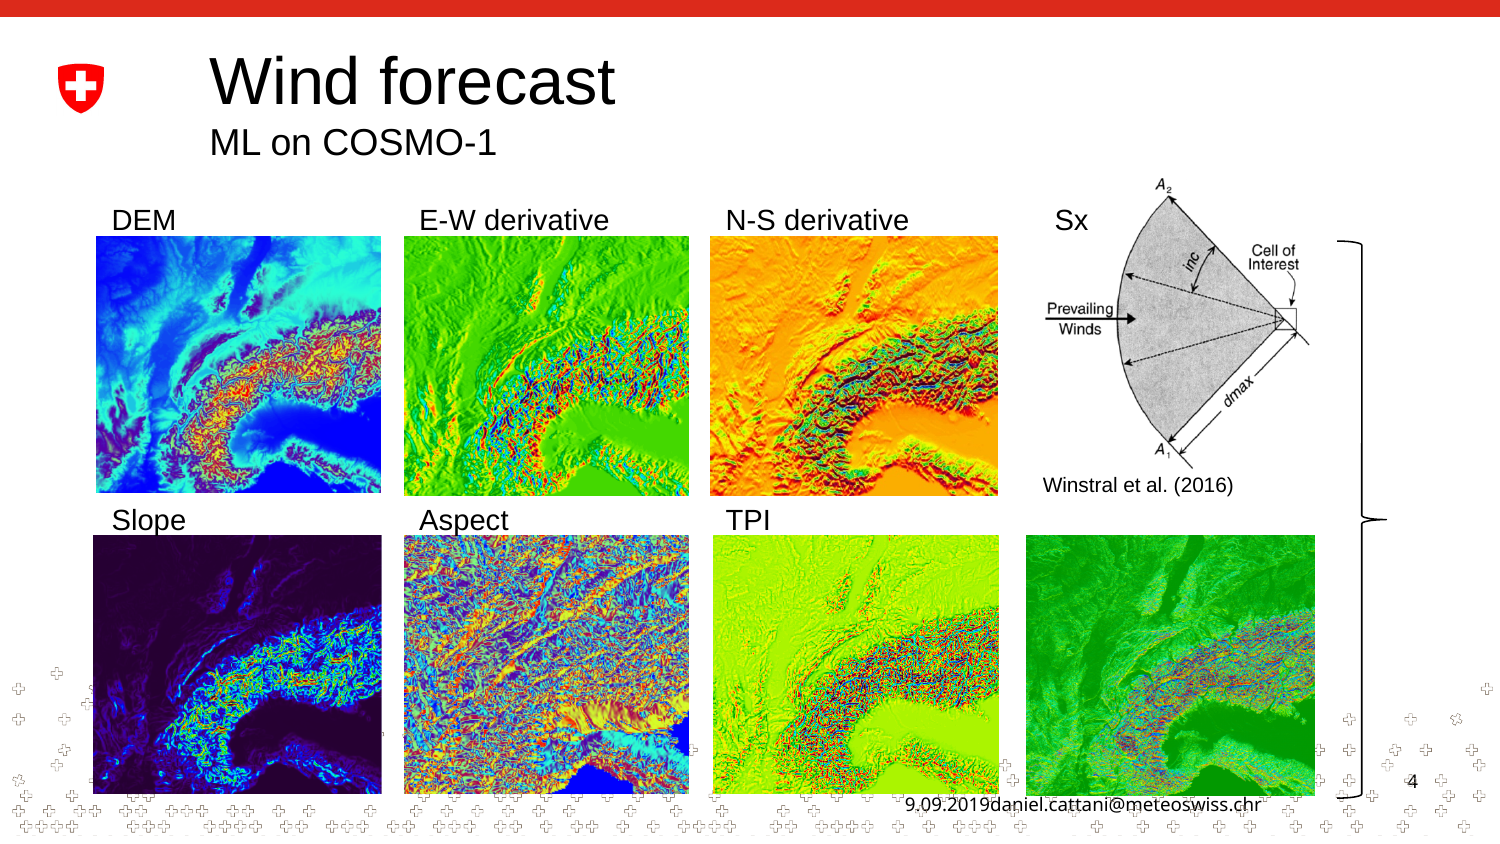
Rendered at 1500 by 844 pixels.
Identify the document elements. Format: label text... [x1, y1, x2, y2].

text_box Winstral et al. (2016) [1028, 463, 1315, 504]
title Wind forecast ML on COSMO-1 [194, 30, 1428, 147]
picture [12, 535, 1493, 836]
picture [1039, 170, 1327, 475]
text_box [92, 193, 1000, 795]
text_box [1337, 241, 1387, 799]
